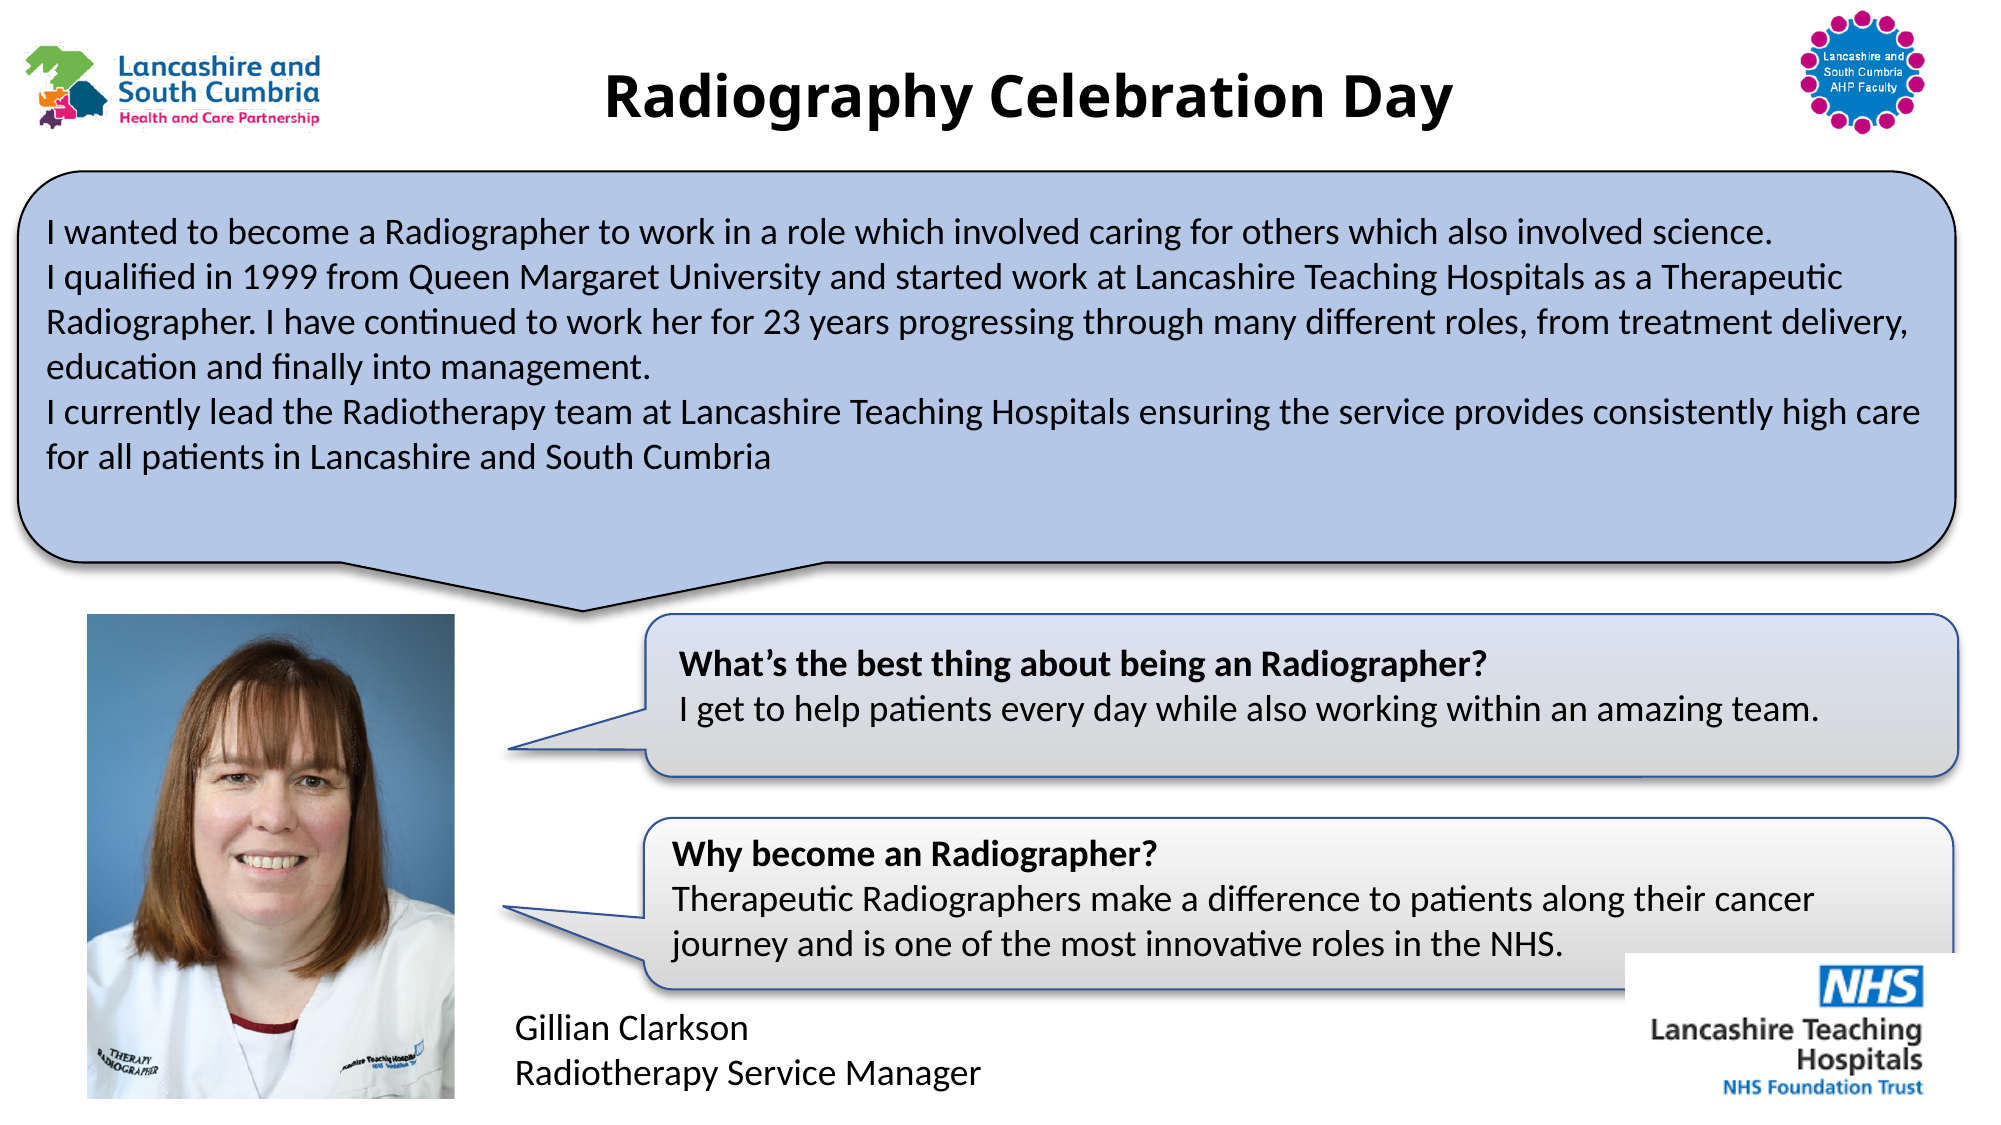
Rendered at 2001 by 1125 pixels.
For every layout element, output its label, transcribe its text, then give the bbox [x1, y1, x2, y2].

picture [17, 9, 349, 166]
text_box What’s the best thing about being an Radiographer? I get to help patients every day while also working within an amazing team. [664, 631, 1934, 737]
picture [1786, 9, 1928, 142]
text_box Why become an Radiographer? Therapeutic Radiographers make a difference to patients along their cancer journey and is one of the most innovative roles in the NHS. [657, 821, 1934, 971]
text_box [502, 816, 1955, 991]
text_box [16, 170, 1957, 613]
text_box I wanted to become a Radiographer to work in a role which involved caring for others which also involved science. I qualified in 1999 from Queen Margaret University and started work at Lancashire Teaching Hospitals as a Therapeutic Radiographer. I have continued to work her for 23 years progressing through many different roles, from treatment delivery, education and finally into management. I currently lead the Radiotherapy team at Lancashire Teaching Hospitals ensuring the service provides consistently high care for all patients in Lancashire and South Cumbria [31, 199, 1969, 485]
picture [87, 613, 455, 1099]
picture [1625, 953, 1977, 1125]
title Radiography Celebration Day [349, 46, 1786, 138]
text_box [507, 613, 1960, 778]
text_box Gillian Clarkson Radiotherapy Service Manager [500, 995, 1310, 1101]
